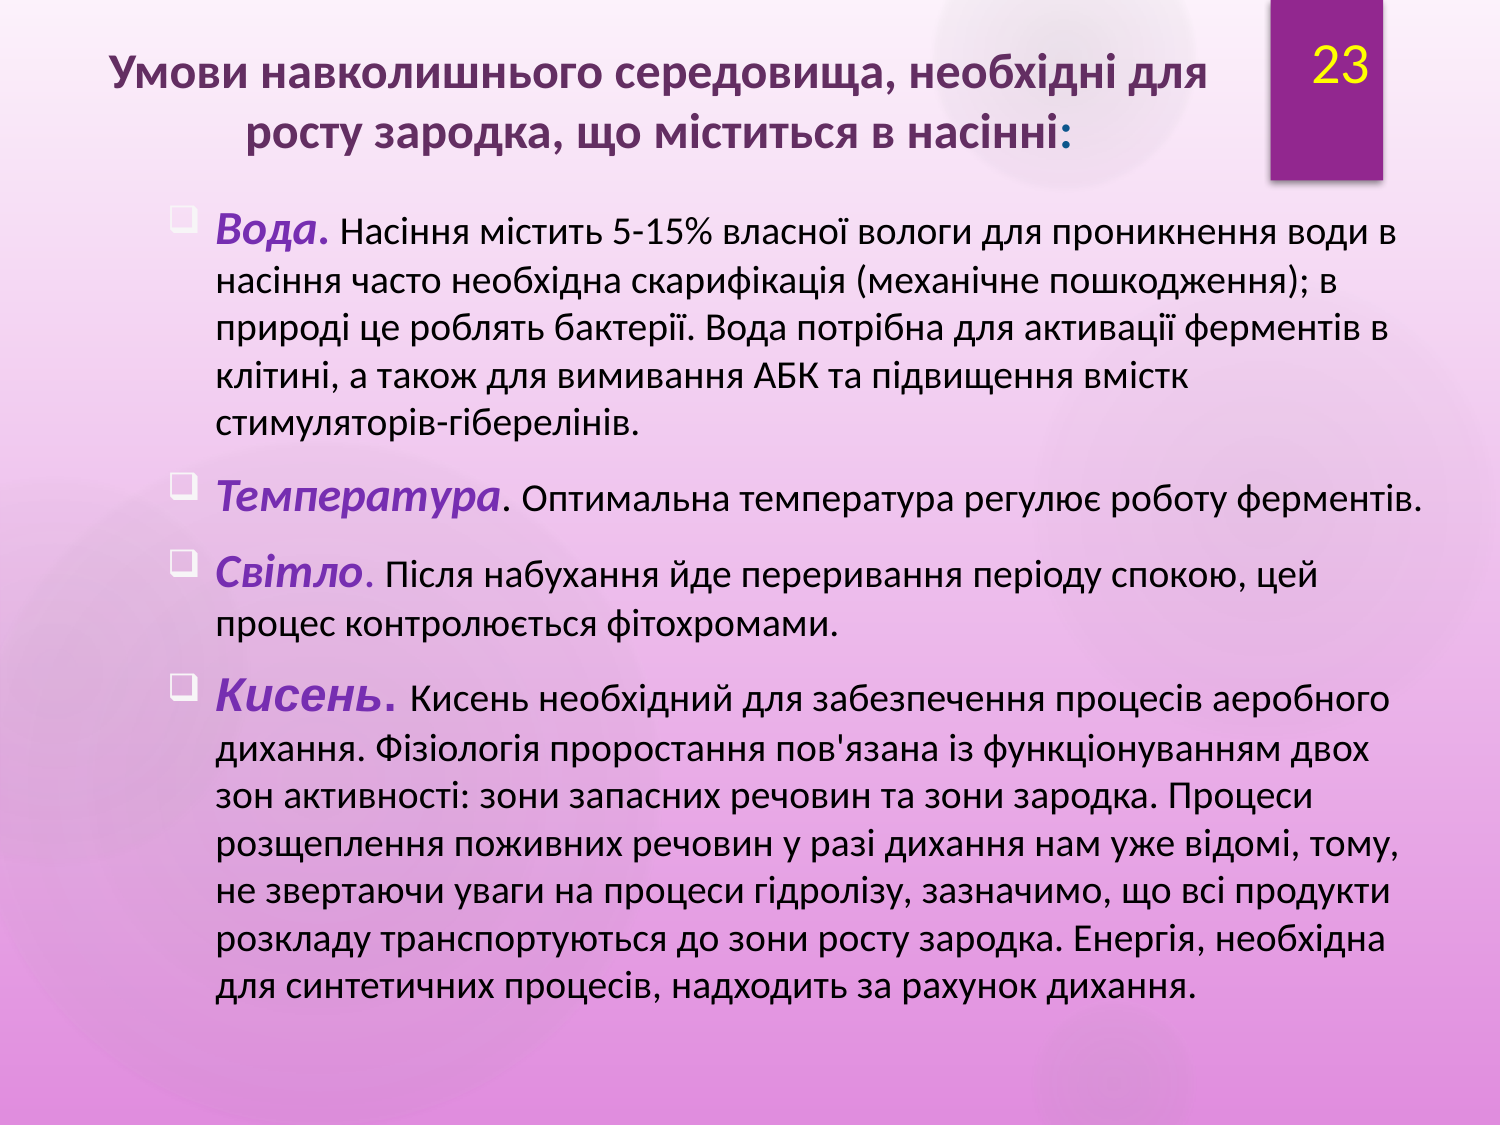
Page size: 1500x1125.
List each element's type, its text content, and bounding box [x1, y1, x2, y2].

slide_number 23 [1285, 6, 1397, 104]
text_box Умови навколишнього середовища, необхідні для росту зародка, що міститься в насінні: [56, 30, 1262, 161]
text_box Вода. Насіння містить 5-15% власної вологи для проникнення води в насіння часто необхідна скарифікація (механічне пошкодження); в природі це роблять бактерії. Вода потрібна для активації ферментів в клітині, а також для вимивання АБК та підвищення вмістк стимуляторів-гіберелінів. Температура. Оптимальна температура регулює роботу ферментів. Світло. Після набухання йде переривання періоду спокою, цей процес контролюється фітохромами. Кисень. Кисень необхідний для забезпечення процесів аеробного дихання. Фізіологія проростання пов'язана із функціонуванням двох зон активності: зони запасних речовин та зони зародка. Процеси розщеплення поживних речовин у разі дихання нам уже відомі, тому, не звертаючи уваги на процеси гідролізу, зазначимо, що всі продукти розкладу транспортуються до зони росту зародка. Енергія, необхідна для синтетичних процесів, надходить за рахунок дихання. [147, 184, 1447, 1047]
